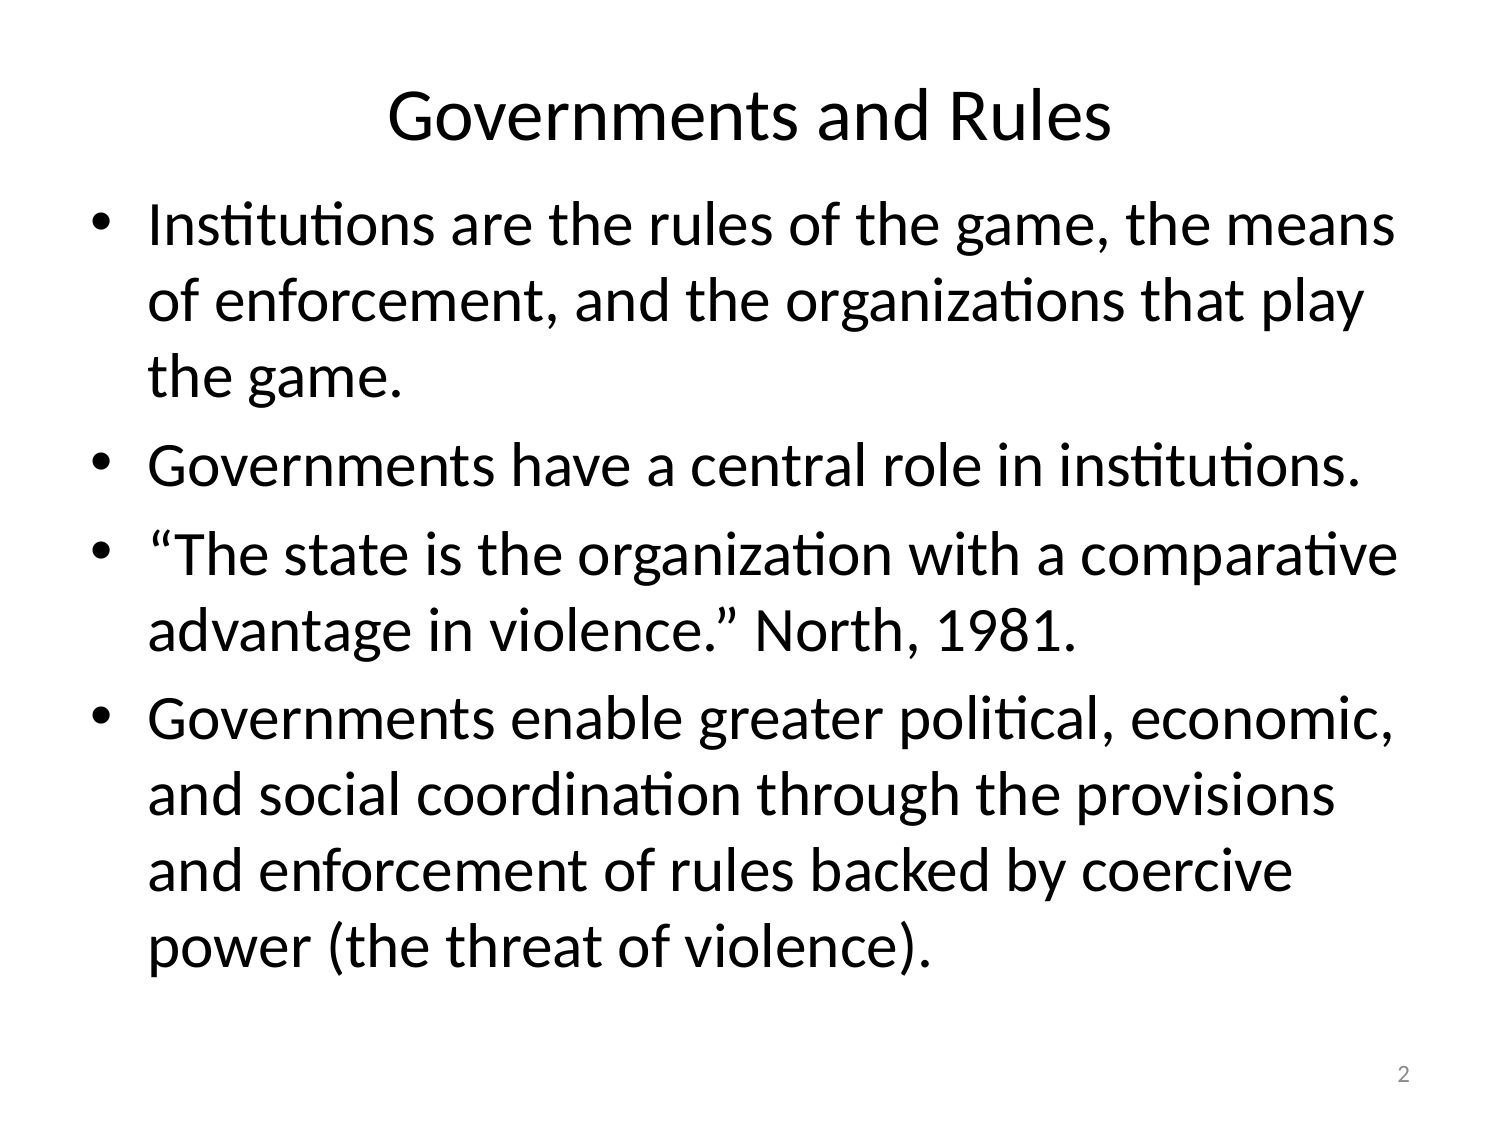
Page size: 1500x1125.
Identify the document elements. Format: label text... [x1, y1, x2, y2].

list Institutions are the rules of the game, the means of enforcement, and the organizations that play the game. Governments have a central role in institutions. “The state is the organization with a comparative advantage in violence.” North, 1981. Governments enable greater political, economic, and social coordination through the provisions and enforcement of rules backed by coercive power (the threat of violence). [75, 174, 1425, 1005]
slide_number 2 [1074, 1042, 1425, 1103]
title Governments and Rules [75, 45, 1425, 174]
